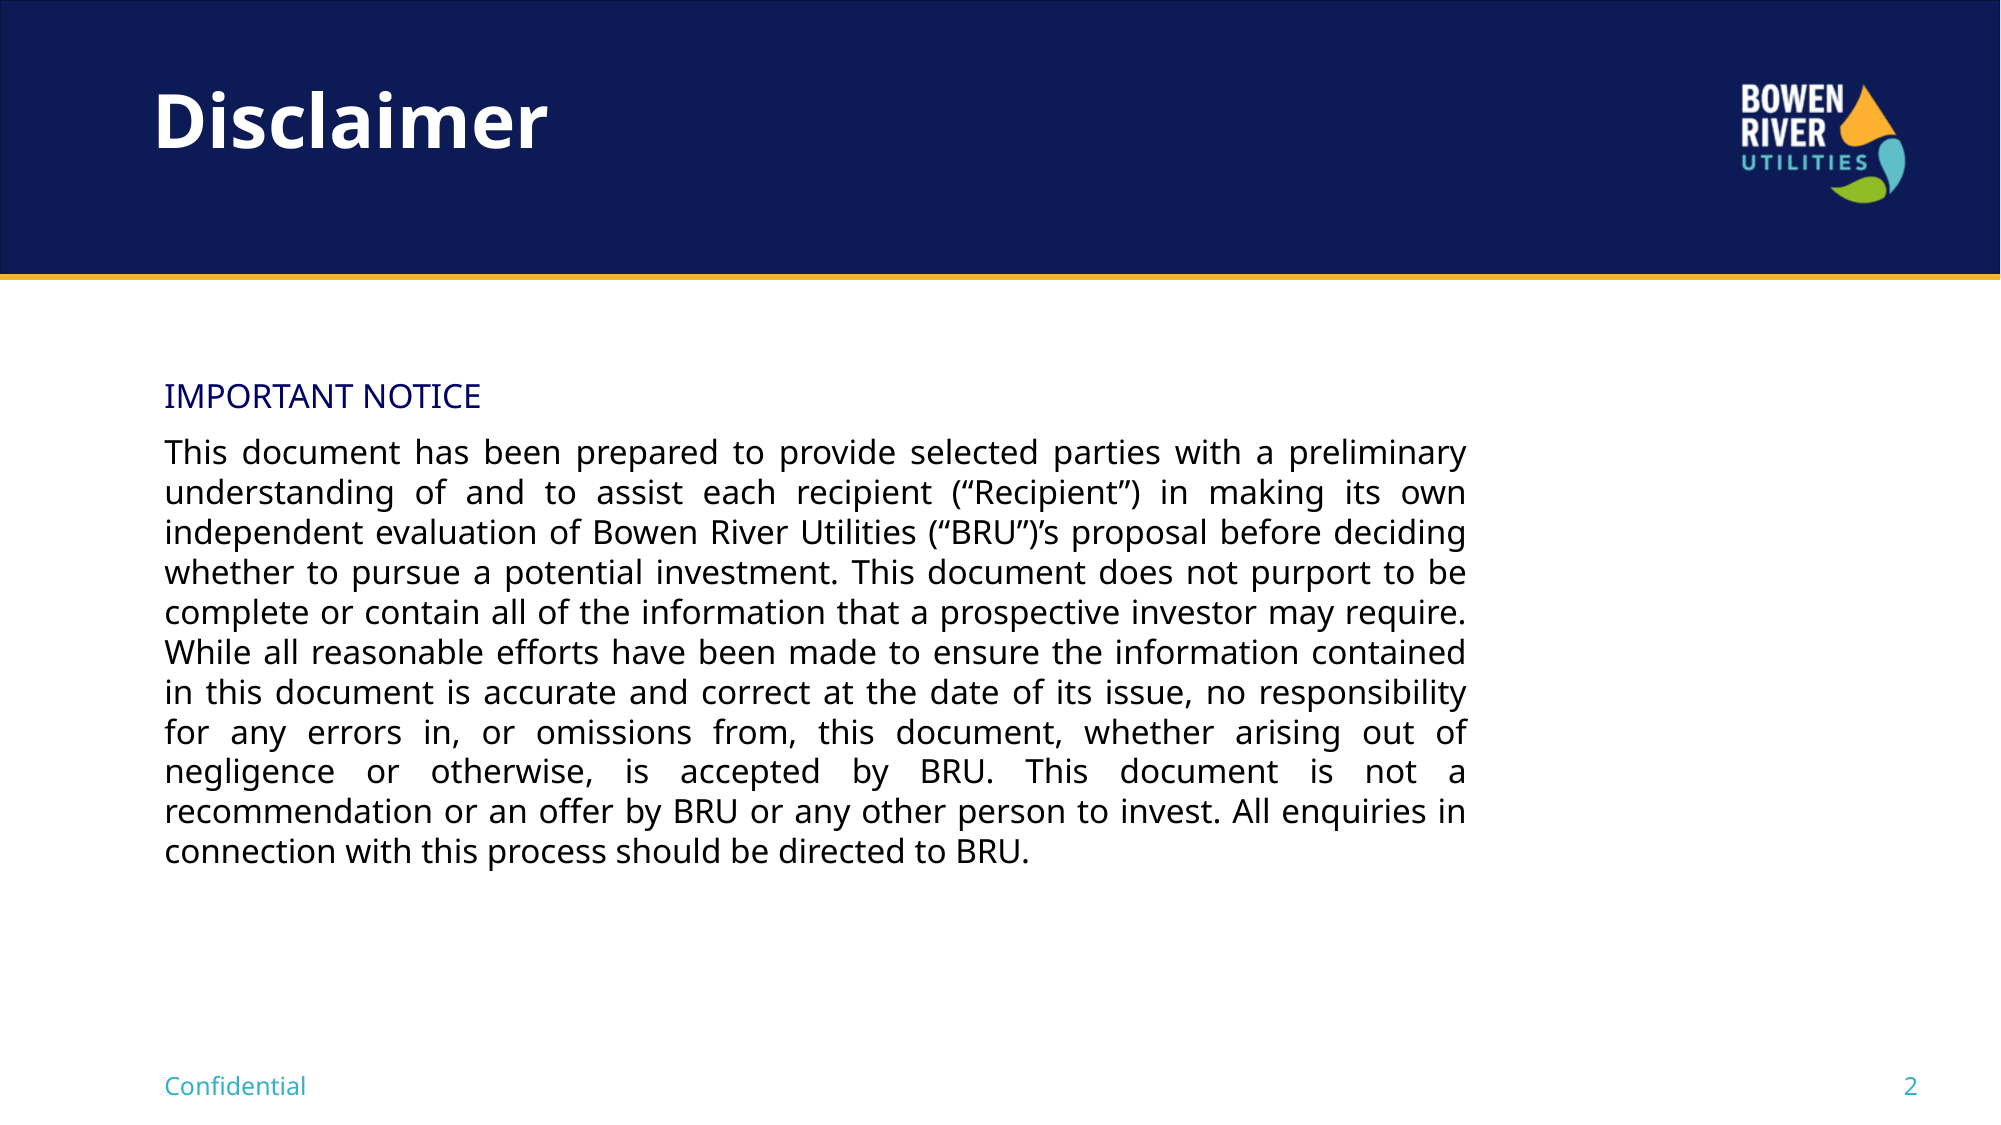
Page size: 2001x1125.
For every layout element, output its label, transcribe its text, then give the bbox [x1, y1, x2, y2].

title Disclaimer [137, 59, 1661, 178]
slide_number 2 [1412, 1069, 1933, 1106]
picture [1727, 69, 1921, 219]
footer Confidential [149, 1069, 762, 1106]
list IMPORTANT NOTICE This document has been prepared to provide selected parties with a preliminary understanding of and to assist each recipient (“Recipient”) in making its own independent evaluation of Bowen River Utilities (“BRU”)’s proposal before deciding whether to pursue a potential investment. This document does not purport to be complete or contain all of the information that a prospective investor may require. While all reasonable efforts have been made to ensure the information contained in this document is accurate and correct at the date of its issue, no responsibility for any errors in, or omissions from, this document, whether arising out of negligence or otherwise, is accepted by BRU. This document is not a recommendation or an offer by BRU or any other person to invest. All enquiries in connection with this process should be directed to BRU. [149, 367, 1485, 1024]
